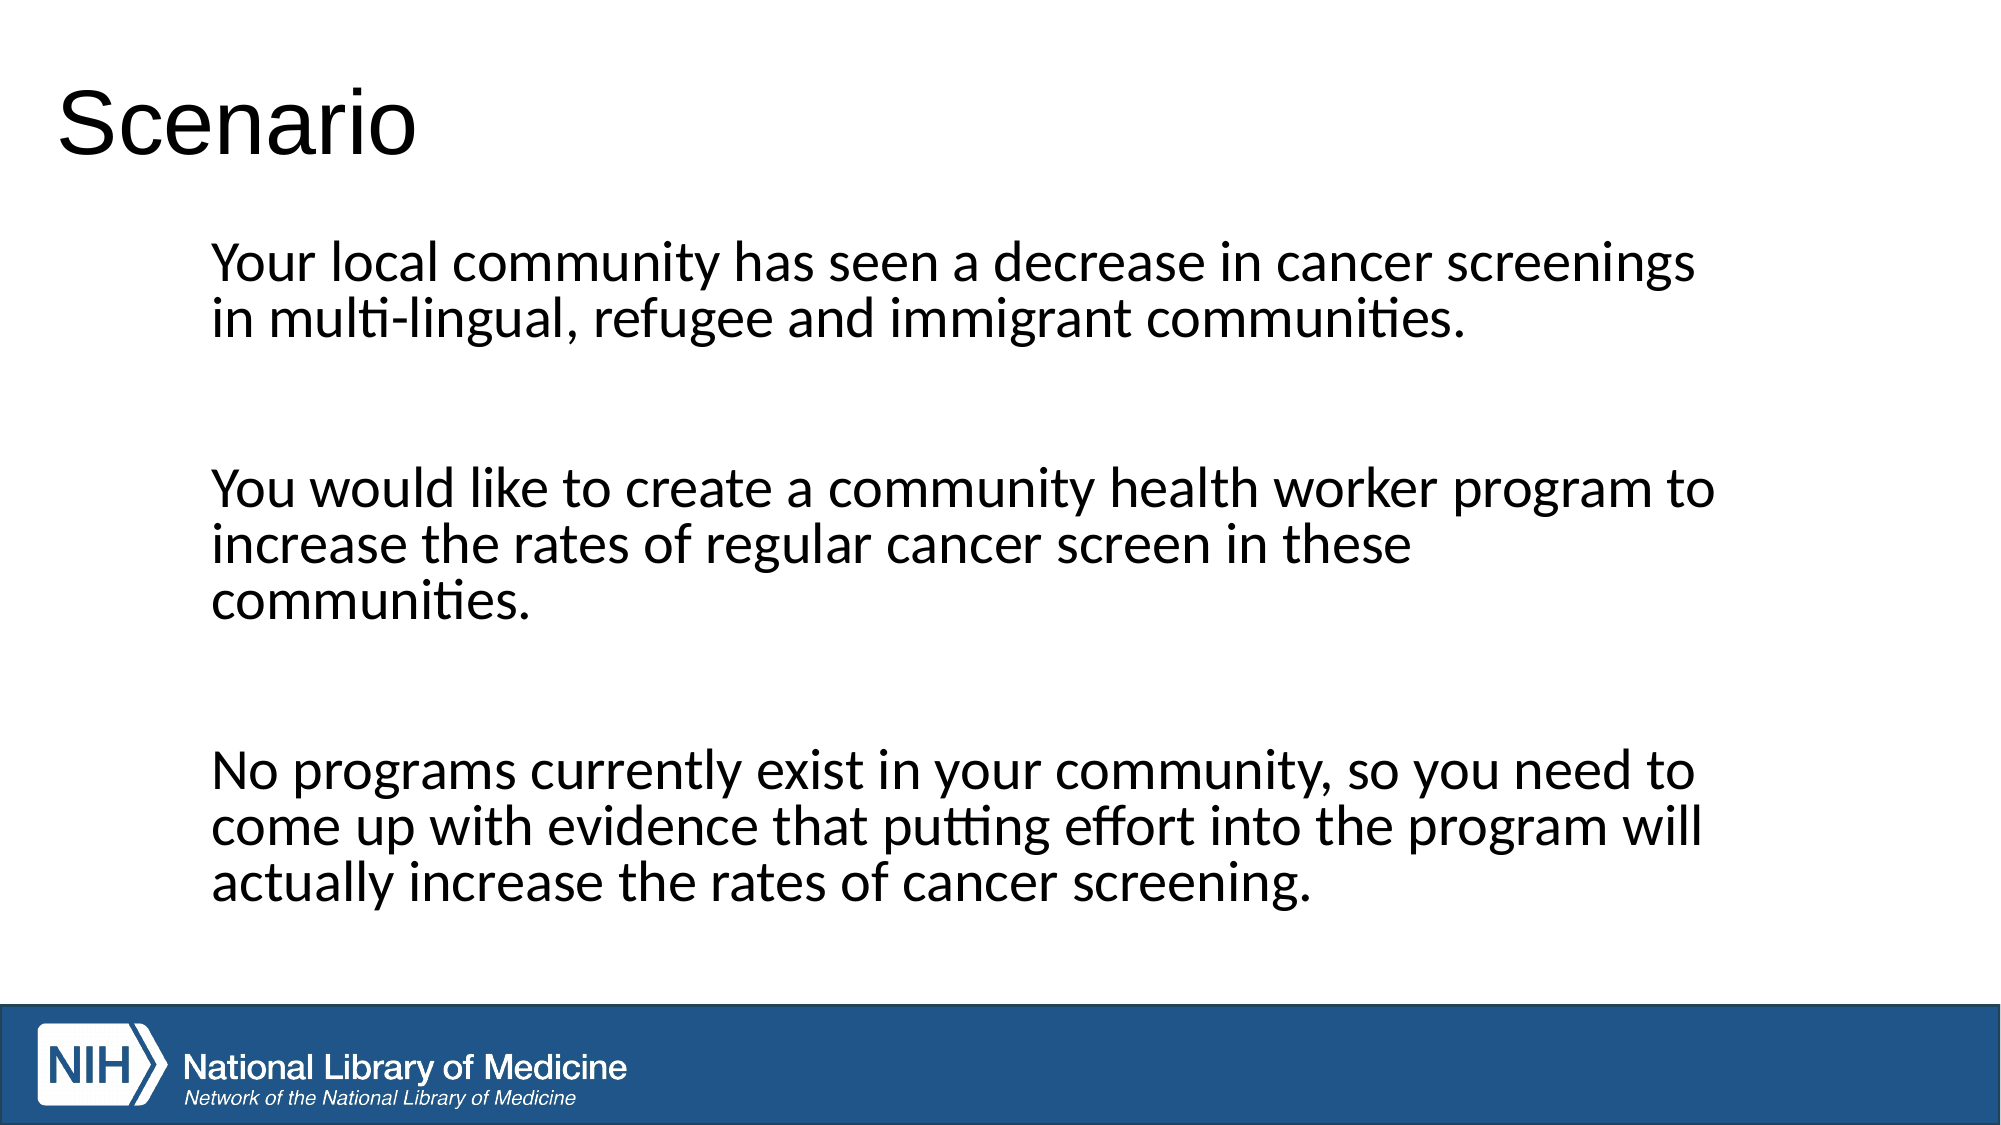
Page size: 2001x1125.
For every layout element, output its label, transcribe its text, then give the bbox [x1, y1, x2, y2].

title Scenario [41, 13, 742, 237]
list Your local community has seen a decrease in cancer screenings in multi-lingual, refugee and immigrant communities. You would like to create a community health worker program to increase the rates of regular cancer screen in these communities. No programs currently exist in your community, so you need to come up with evidence that putting effort into the program will actually increase the rates of cancer screening. [196, 228, 1757, 968]
picture [37, 1023, 627, 1118]
